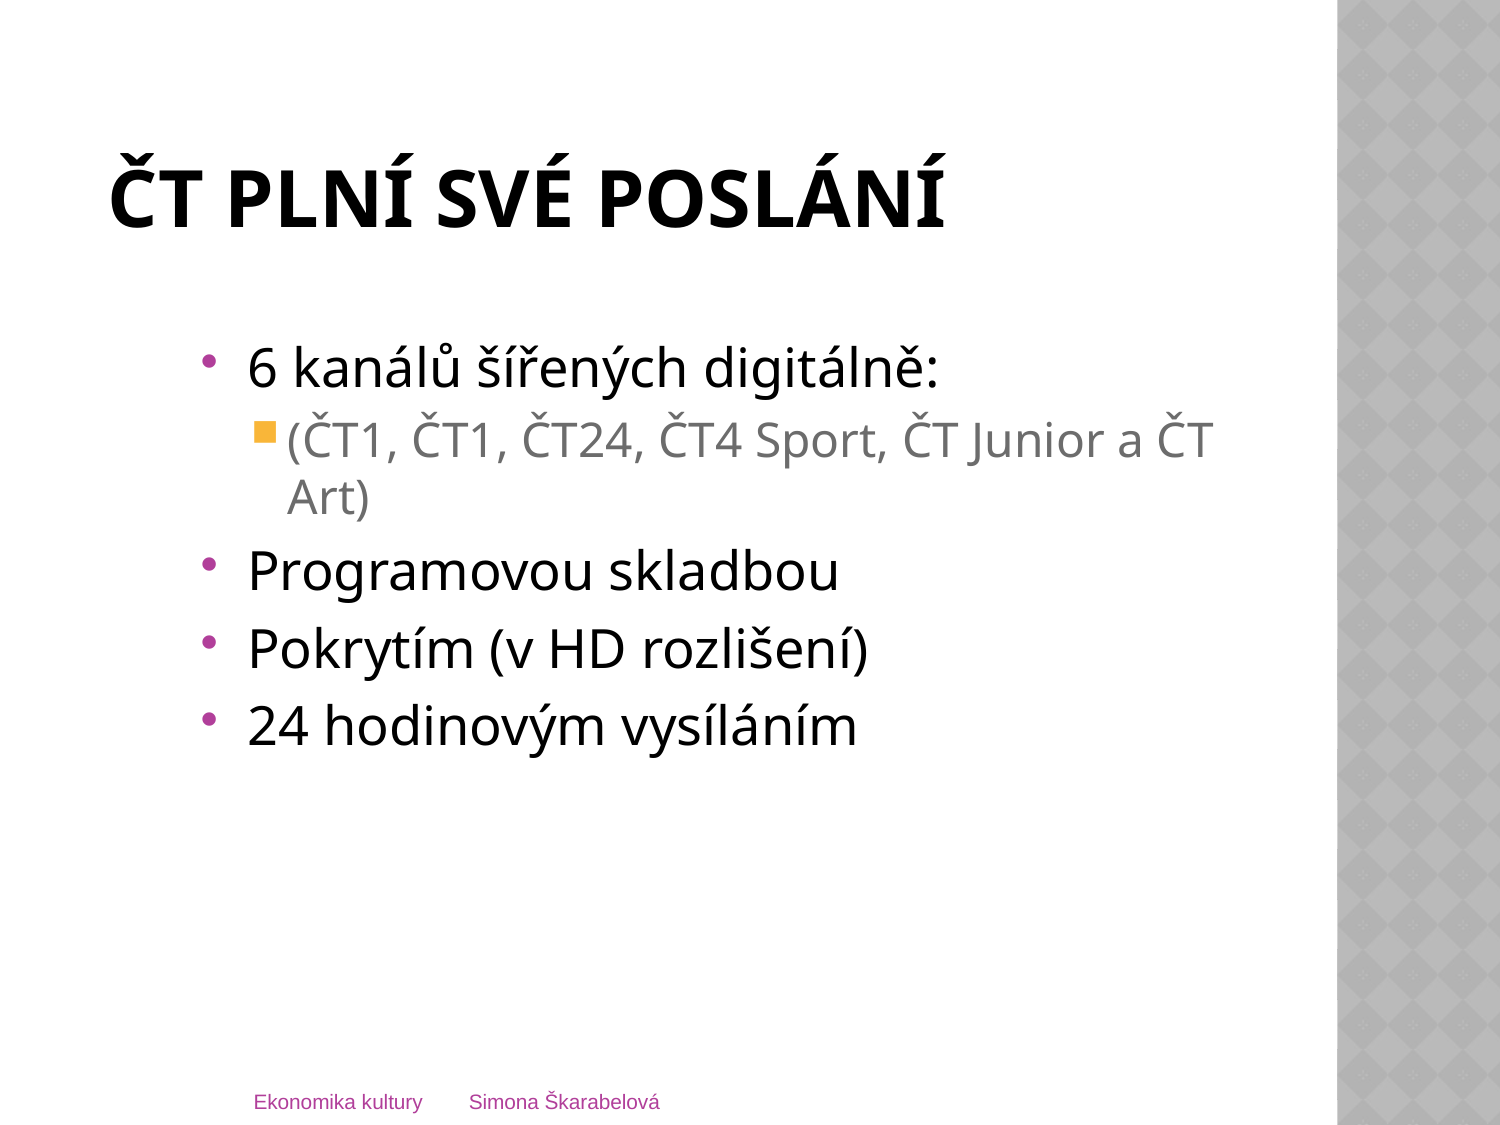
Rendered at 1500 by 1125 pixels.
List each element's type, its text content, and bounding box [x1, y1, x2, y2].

list 6 kanálů šířených digitálně: (ČT1, ČT1, ČT24, ČT4 Sport, ČT Junior a ČT Art) Programovou skladbou Pokrytím (v HD rozlišení) 24 hodinovým vysíláním [187, 326, 1238, 905]
footer Ekonomika kultury Simona Škarabelová [75, 1075, 675, 1114]
title ČT plní své poslání [100, 90, 1363, 244]
